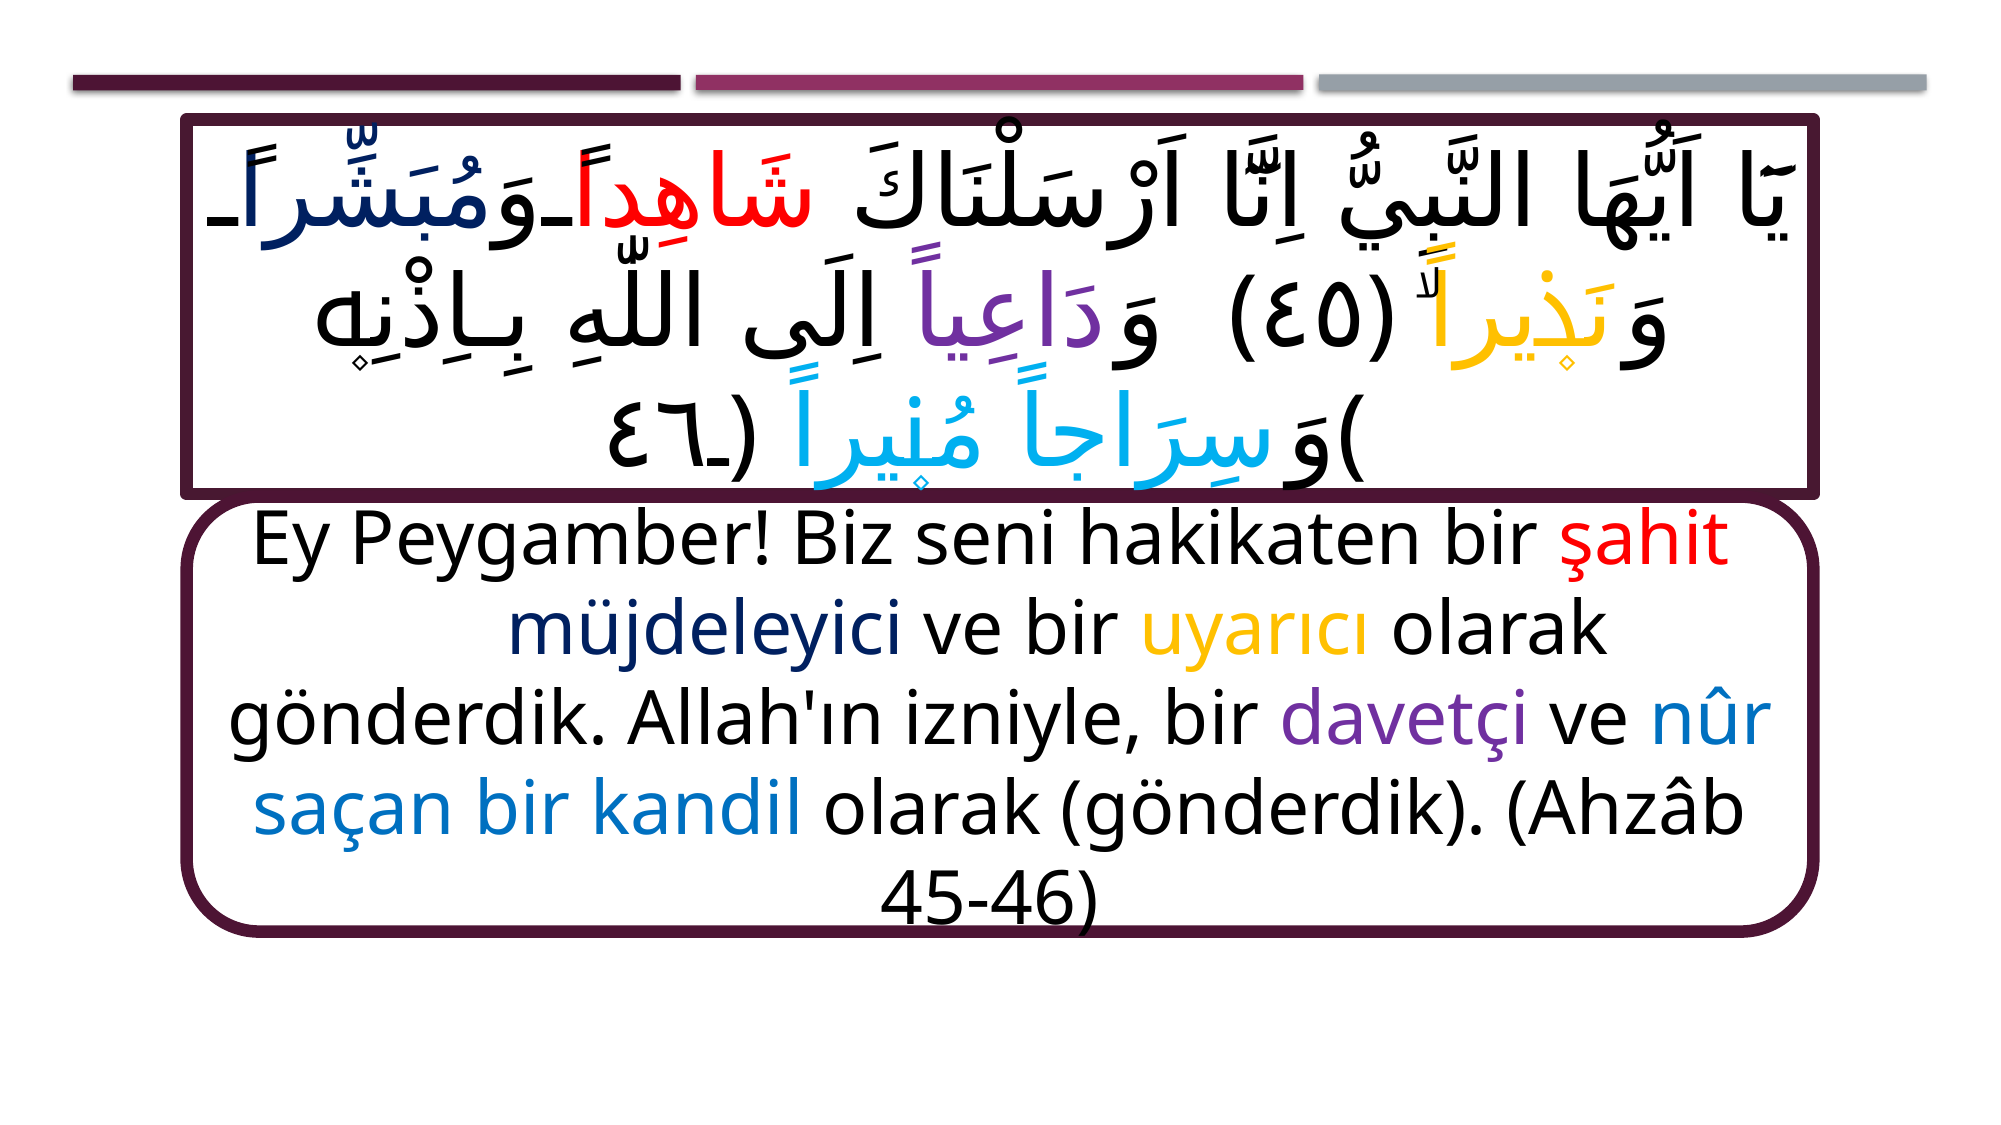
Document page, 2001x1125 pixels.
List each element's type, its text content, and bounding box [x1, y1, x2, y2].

text_box يَٓا اَيُّهَا النَّبِيُّ اِنَّٓا اَرْسَلْنَاكَ شَاهِداً وَمُبَشِّراً وَنَذ۪يراًۙ ﴿٤٥﴾ وَدَاعِياً اِلَى اللّٰهِ بِـاِذْنِه۪ وَسِرَاجاً مُن۪يراً ﴿٤٦﴾ [185, 118, 1815, 496]
text_box Ey Peygamber! Biz seni hakikaten bir şahit, bir müjdeleyici ve bir uyarıcı olarak gönderdik. Allah'ın izniyle, bir davetçi ve nûr saçan bir kandil olarak (gönderdik). (Ahzâb 45-46) [184, 494, 1816, 934]
